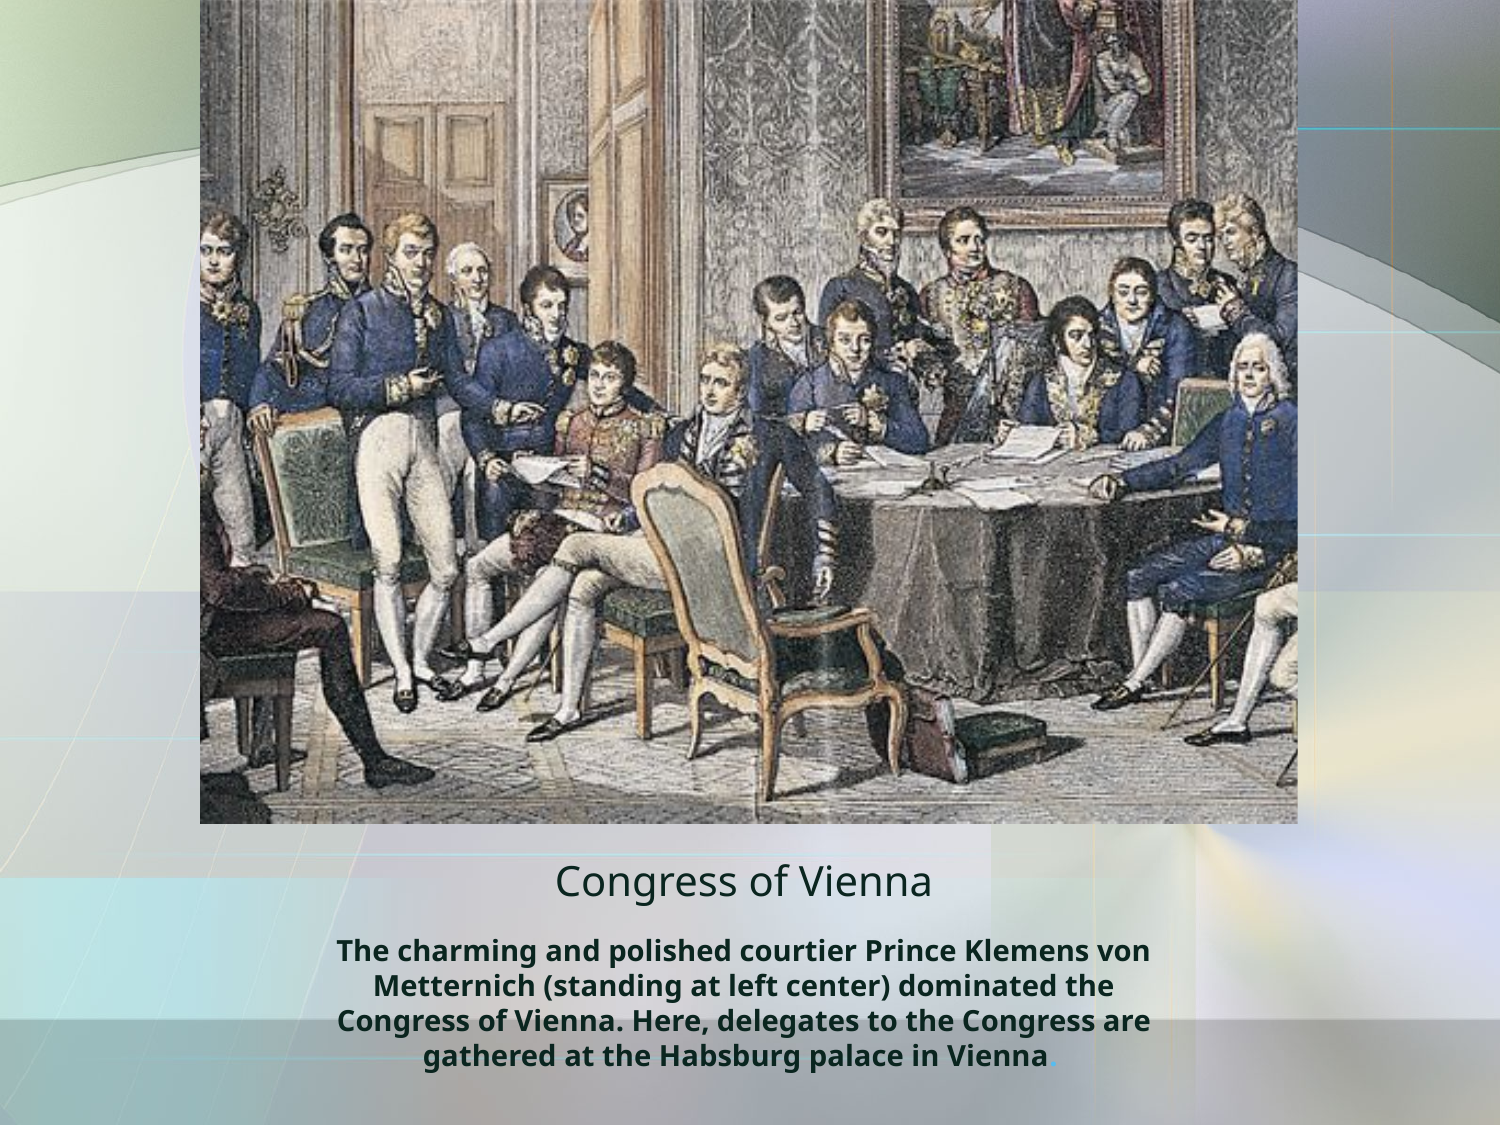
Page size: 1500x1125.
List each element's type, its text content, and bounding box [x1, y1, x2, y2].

picture [0, 0, 1500, 1125]
title Congress of Vienna [293, 837, 1195, 913]
list The charming and polished courtier Prince Klemens von Metternich (standing at left center) dominated the Congress of Vienna. Here, delegates to the Congress are gathered at the Habsburg palace in Vienna. [293, 924, 1195, 1101]
